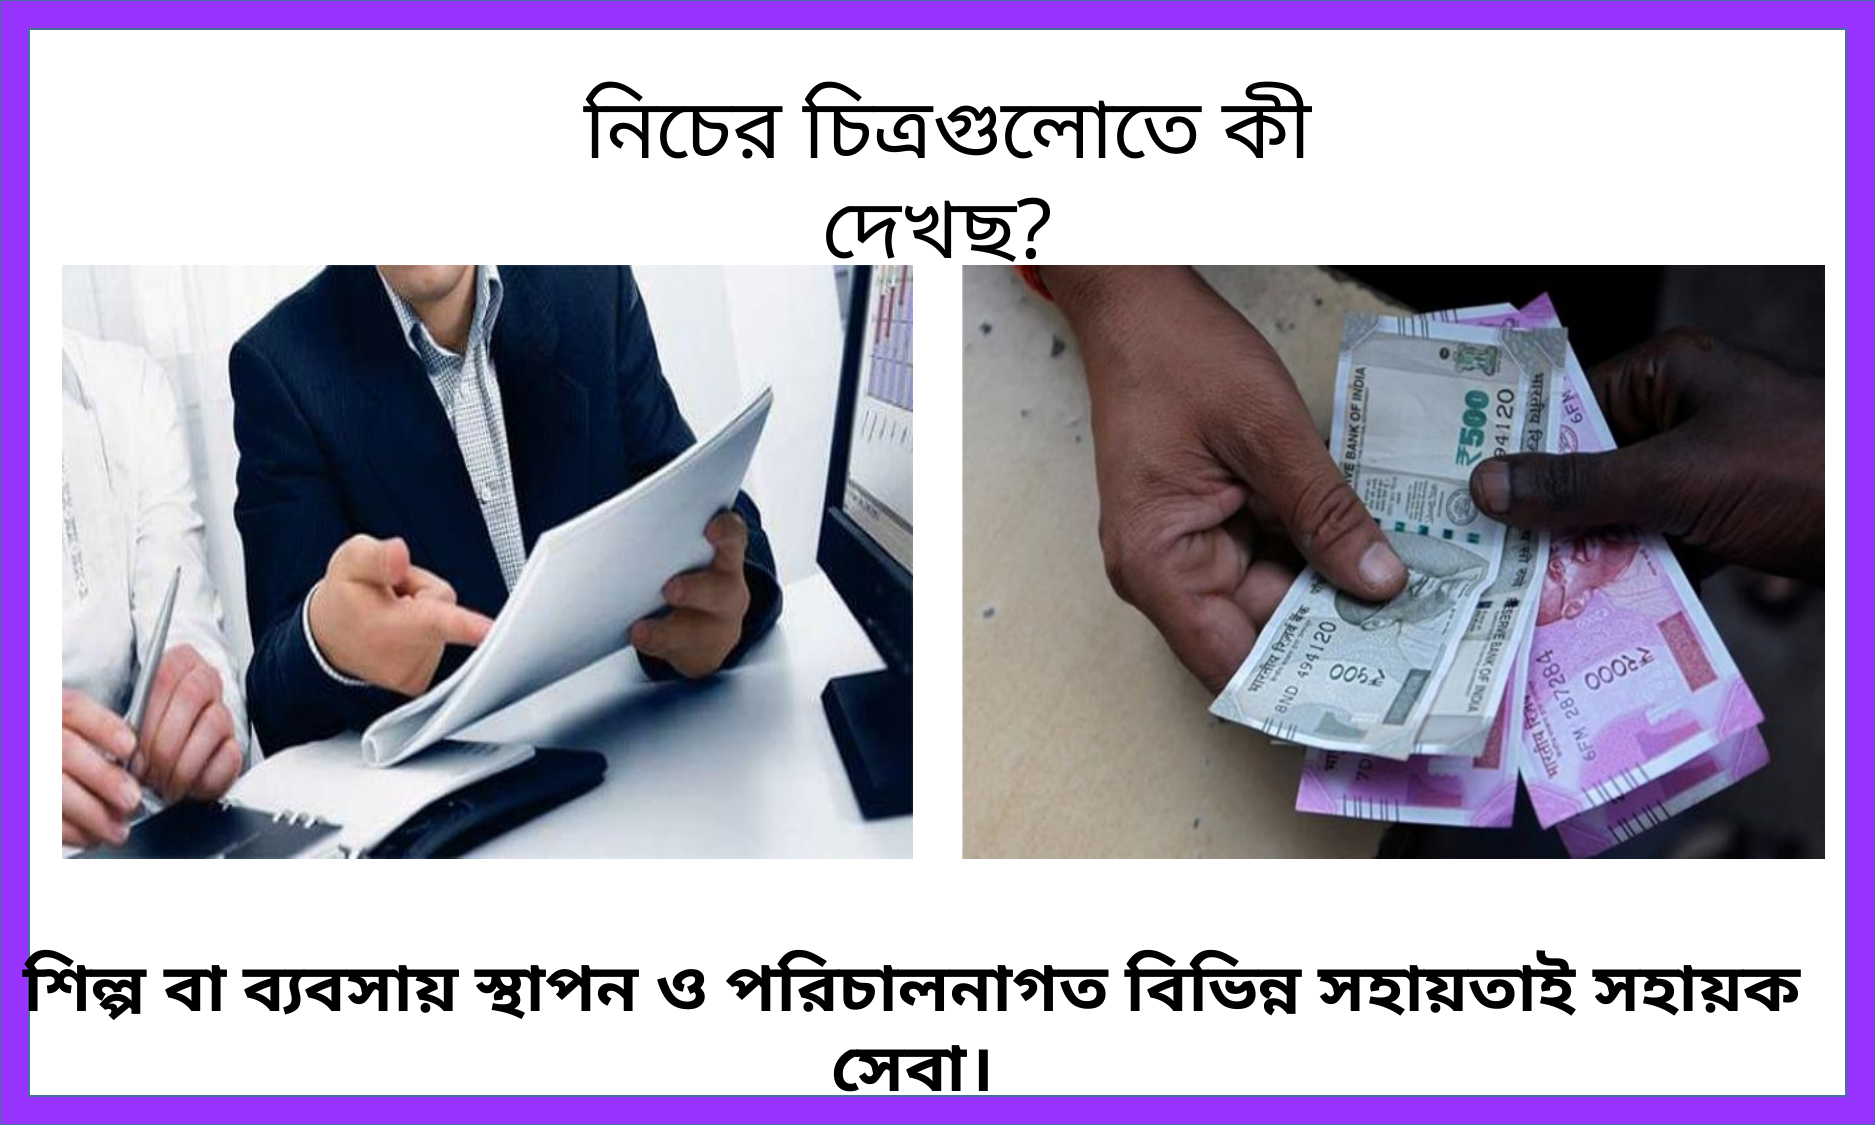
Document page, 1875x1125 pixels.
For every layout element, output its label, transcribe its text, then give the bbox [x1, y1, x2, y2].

picture [62, 265, 913, 859]
text_box নিচের চিত্রগুলোতে কী দেখছ? [462, 67, 1413, 283]
picture [962, 265, 1825, 859]
text_box শিল্প বা ব্যবসায় স্থাপন ও পরিচালনাগত বিভিন্ন সহায়তাই সহায়ক সেবা। [0, 937, 1825, 1113]
